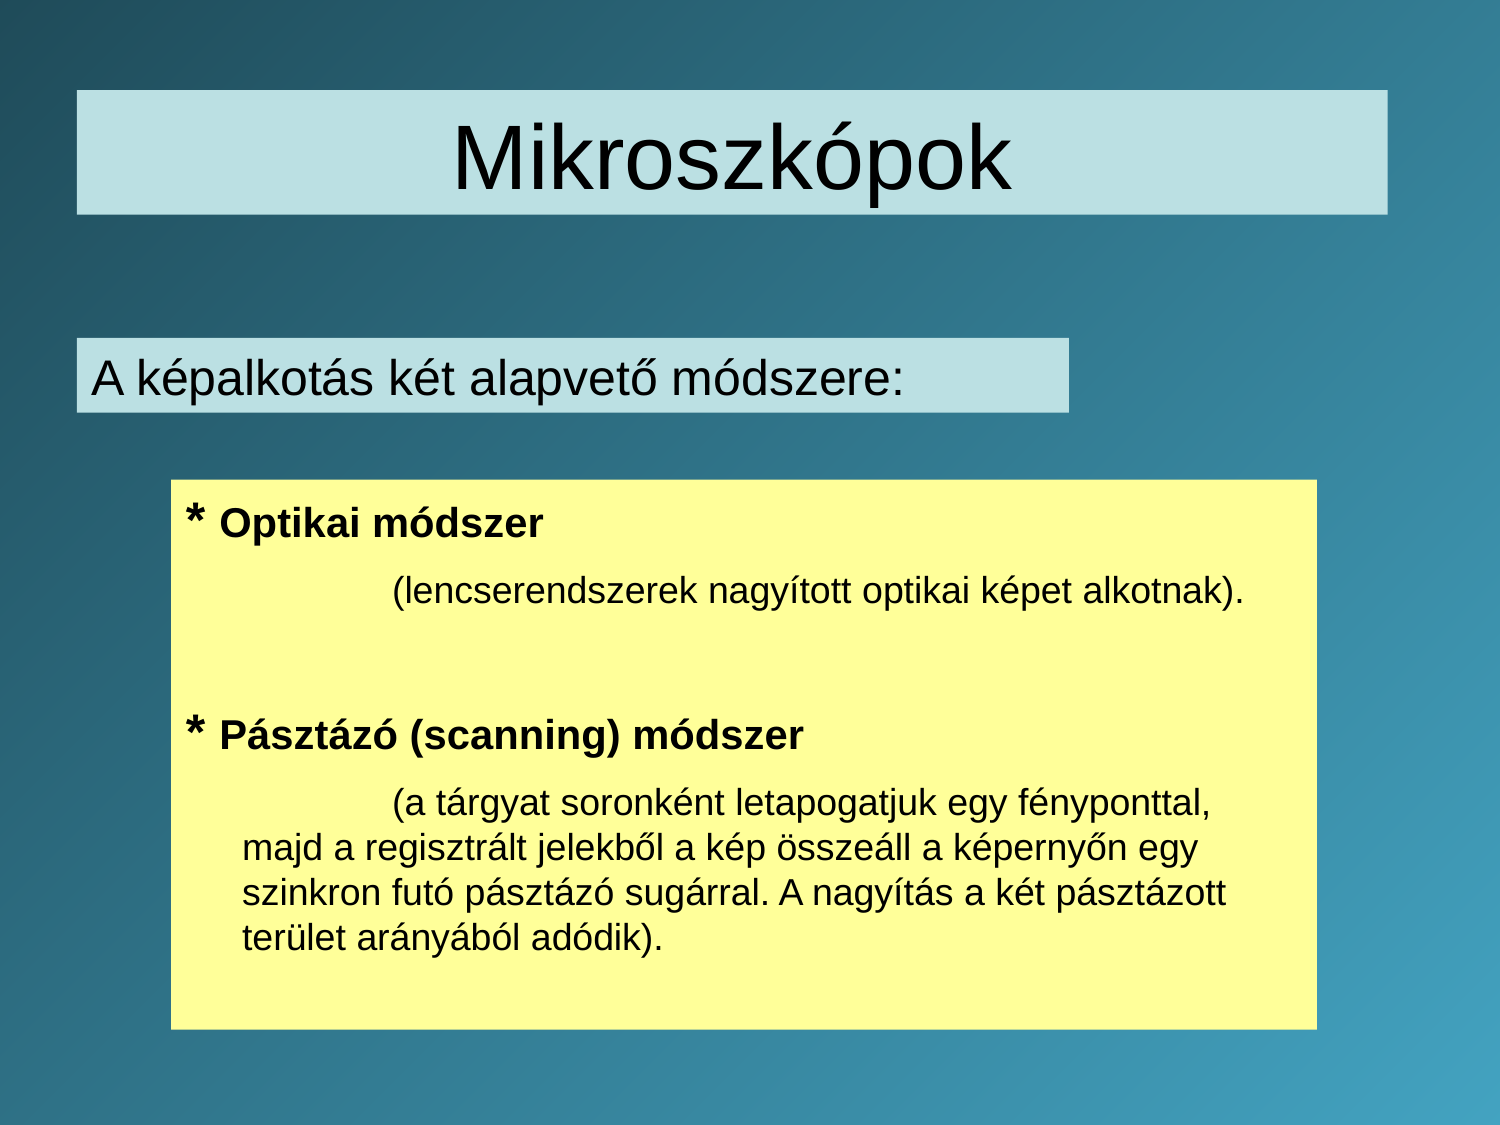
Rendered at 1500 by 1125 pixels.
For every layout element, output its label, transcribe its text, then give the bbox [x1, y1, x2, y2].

text_box A képalkotás két alapvető módszere: [76, 337, 1069, 413]
text_box * Optikai módszer (lencserendszerek nagyított optikai képet alkotnak). * Pásztázó (scanning) módszer (a tárgyat soronként letapogatjuk egy fényponttal, majd a regisztrált jelekből a kép összeáll a képernyőn egy szinkron futó pásztázó sugárral. A nagyítás a két pásztázott terület arányából adódik). [171, 479, 1317, 1030]
text_box Mikroszkópok [76, 90, 1388, 215]
